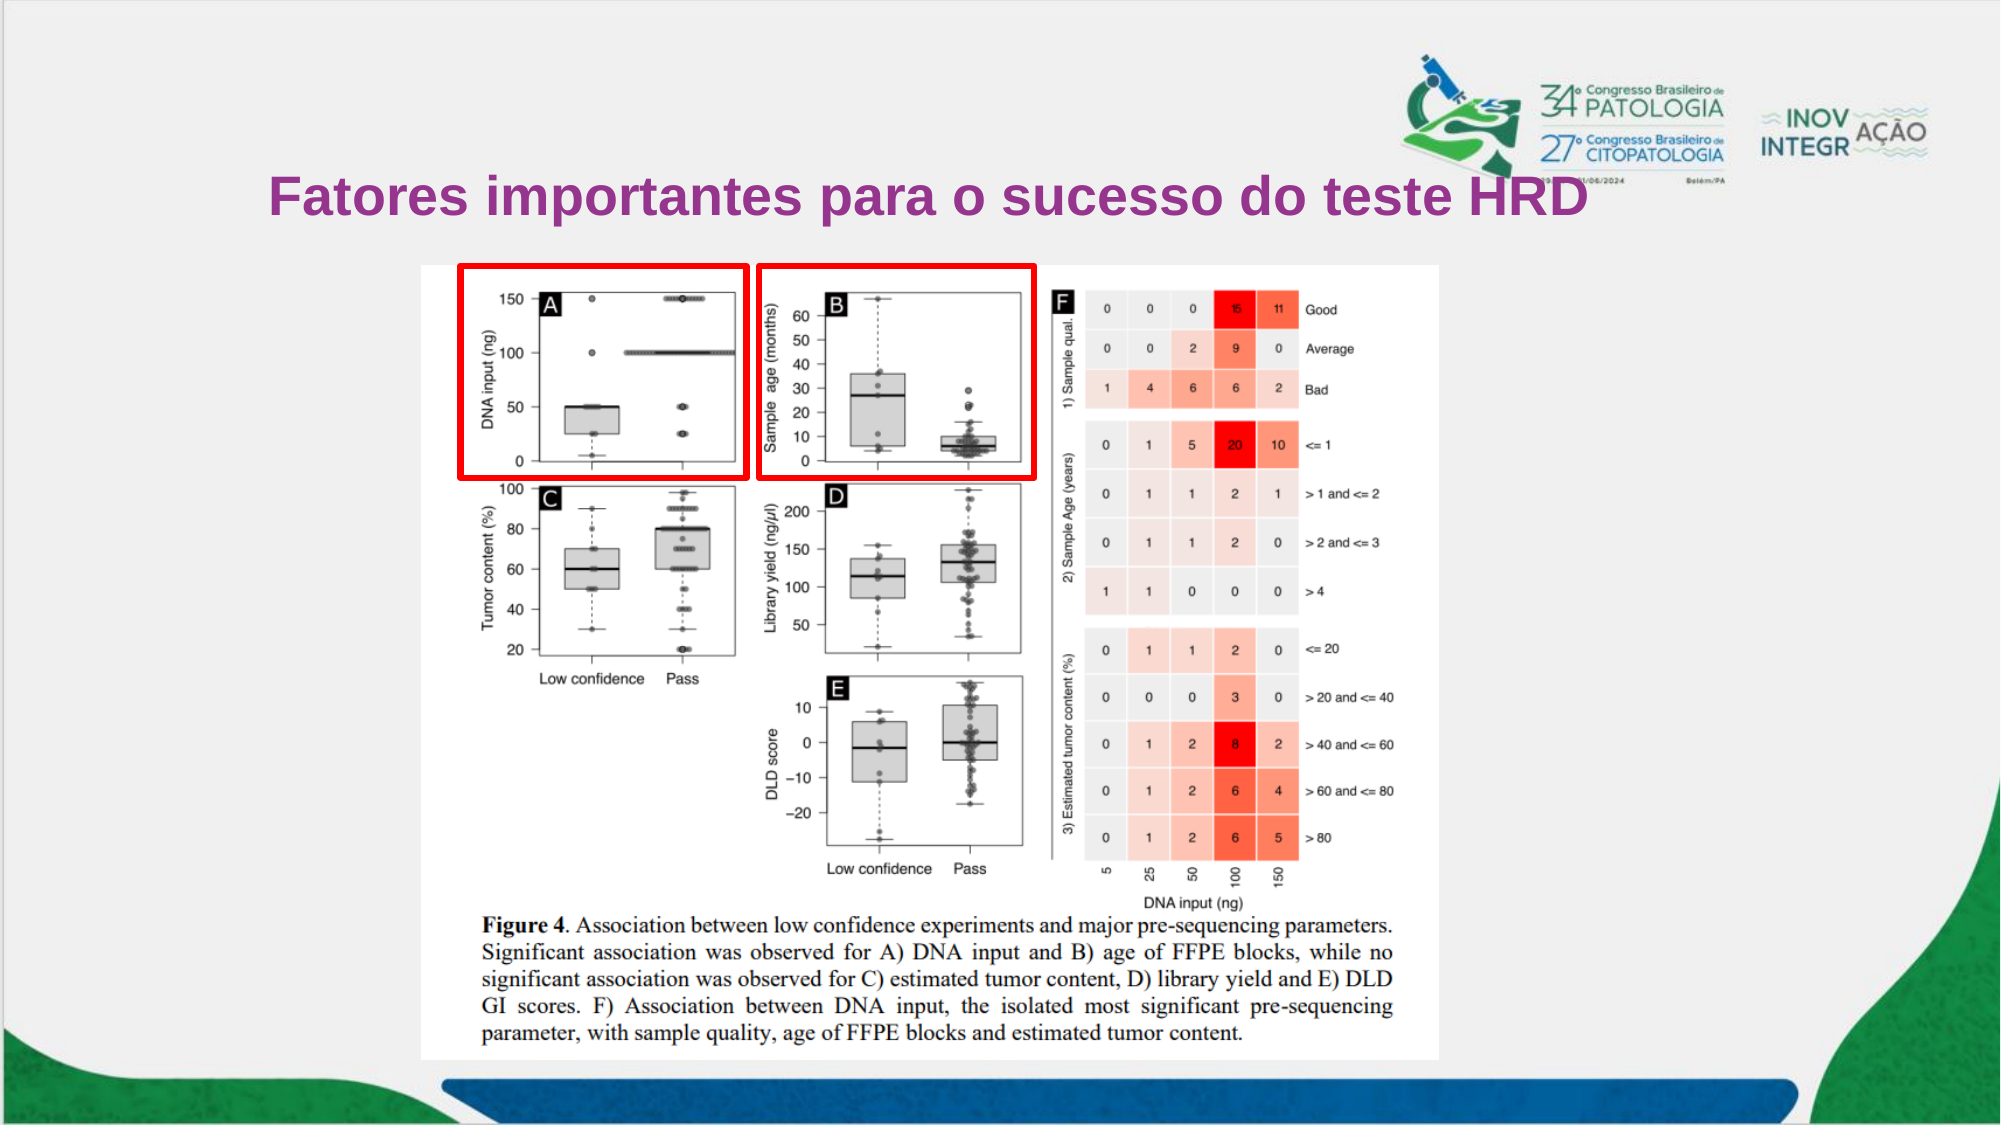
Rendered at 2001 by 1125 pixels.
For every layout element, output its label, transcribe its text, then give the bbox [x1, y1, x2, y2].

picture [0, 0, 2001, 1125]
text_box Fatores importantes para o sucesso do teste HRD [46, 120, 1814, 266]
